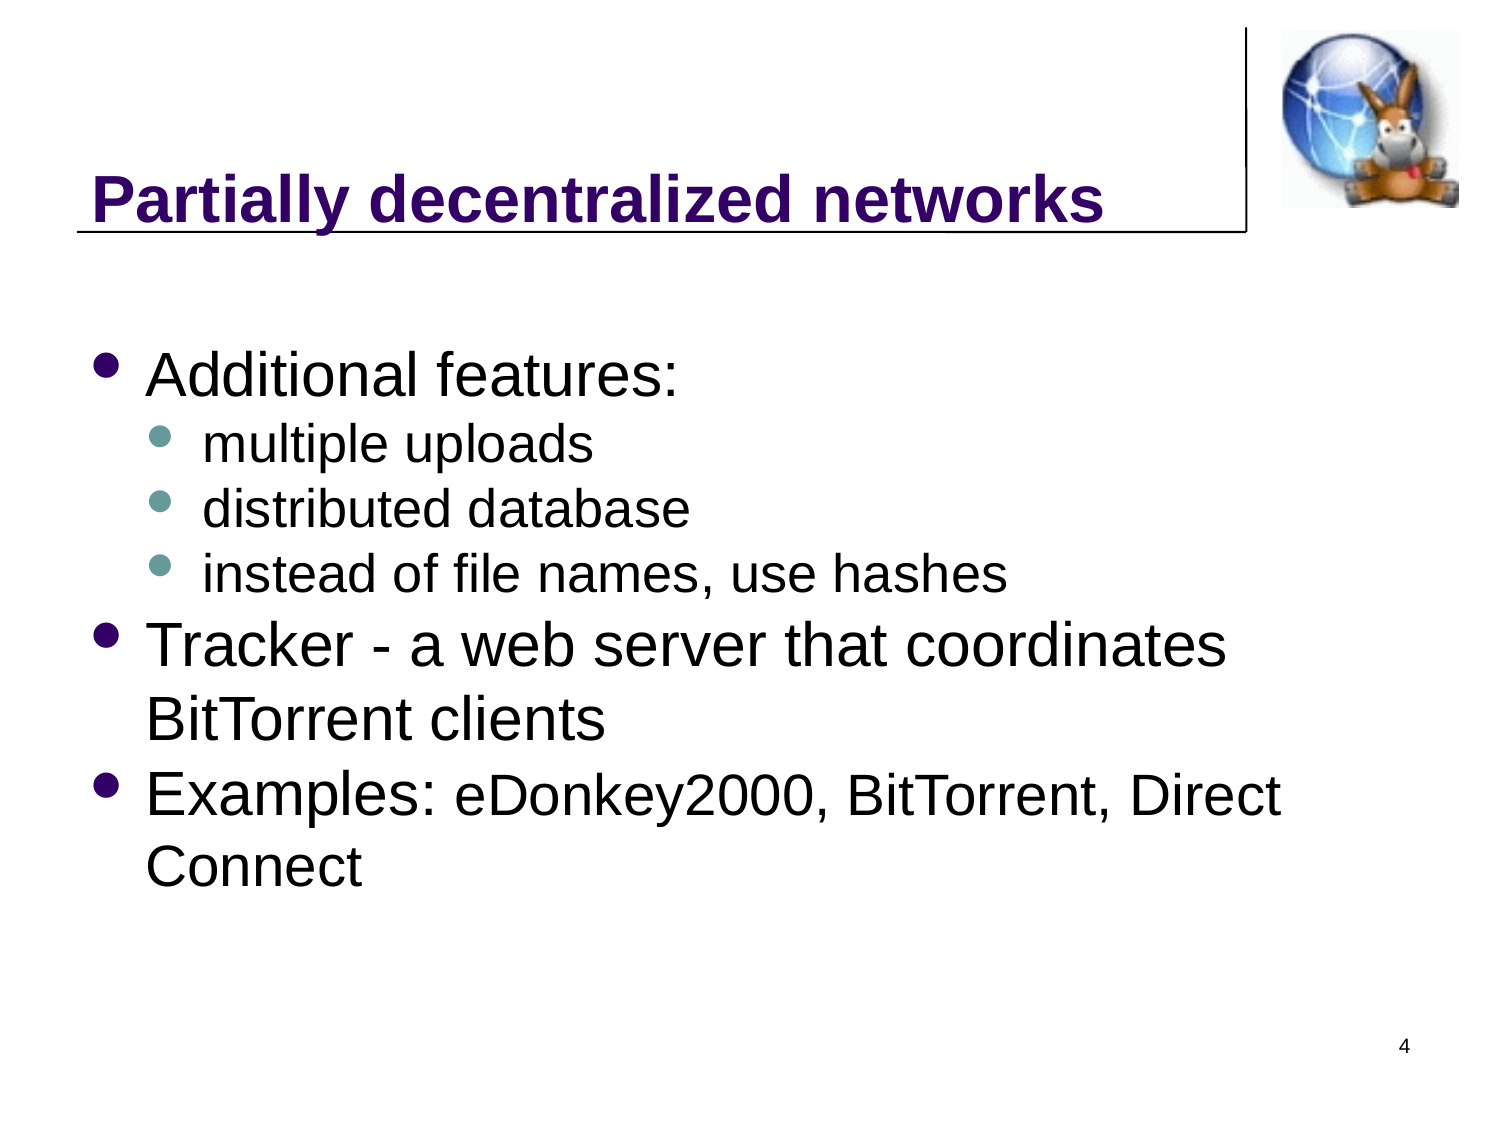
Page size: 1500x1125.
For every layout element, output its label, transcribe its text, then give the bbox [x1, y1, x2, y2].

text_box 4 [1074, 1024, 1426, 1100]
text_box Additional features: multiple uploads distributed database instead of file names, use hashes Tracker - a web server that coordinates BitTorrent clients Examples: eDonkey2000, BitTorrent, Direct Connect [74, 326, 1425, 1006]
text_box Partially decentralized networks [76, 54, 1247, 244]
picture [1281, 30, 1459, 208]
